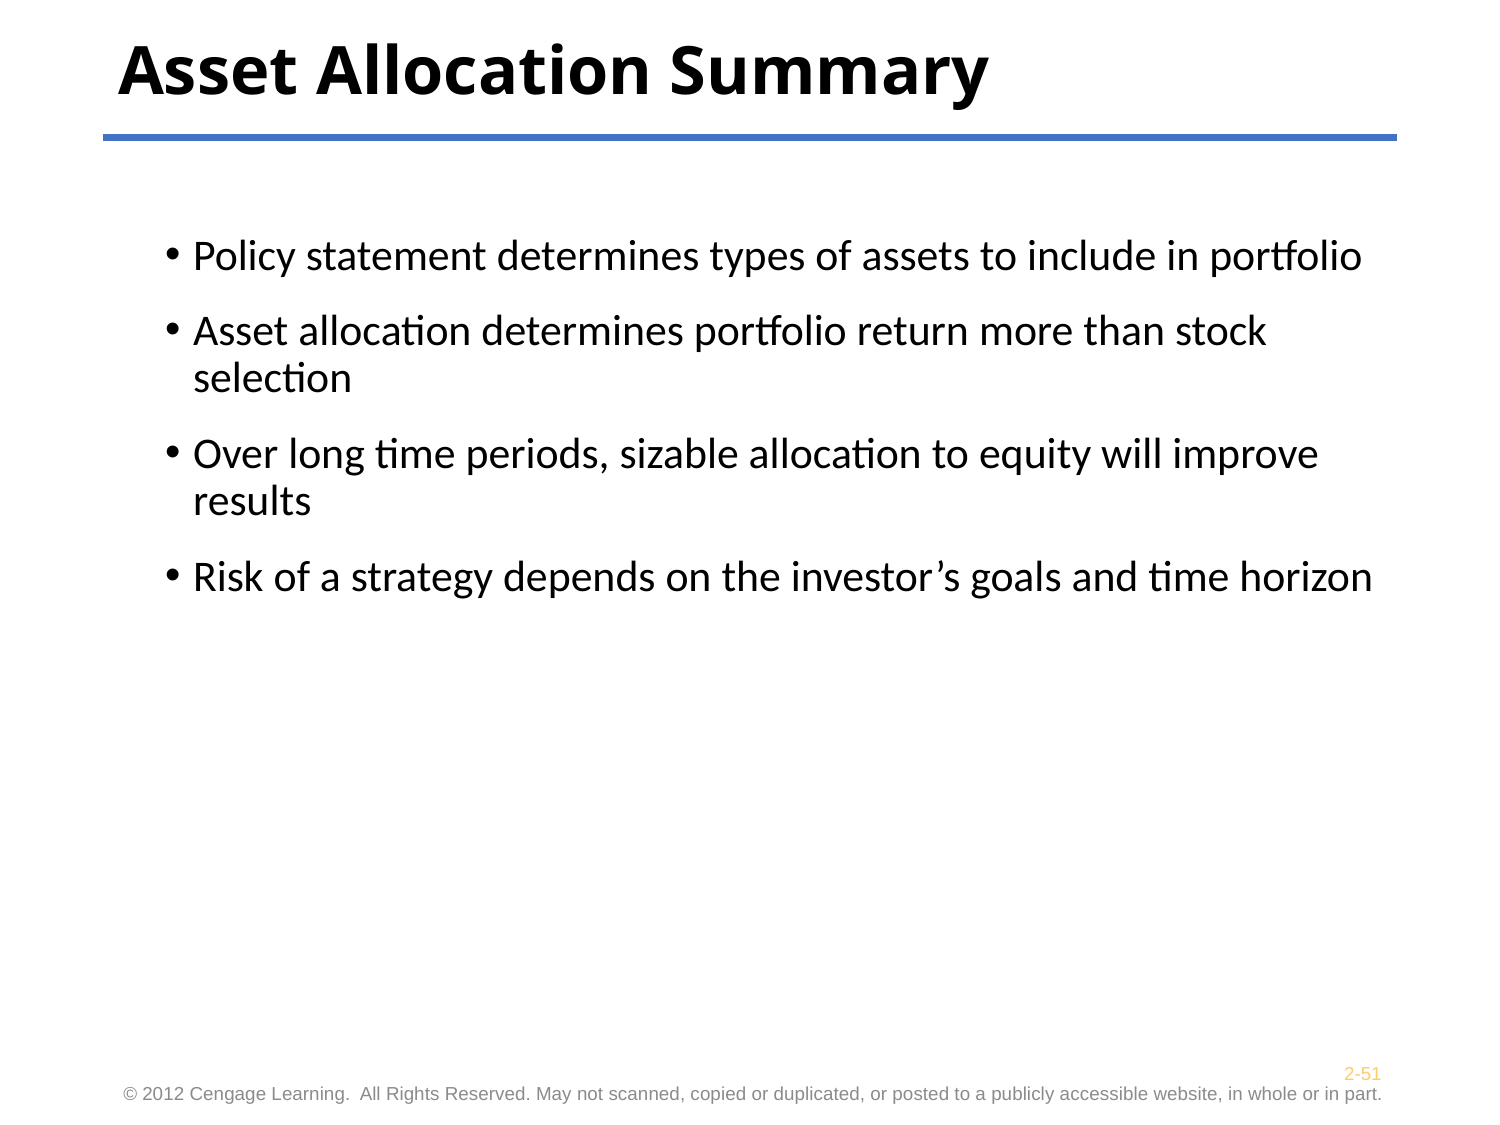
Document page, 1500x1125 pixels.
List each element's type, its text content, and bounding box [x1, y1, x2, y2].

title Asset Allocation Summary [103, 24, 1397, 121]
list Policy statement determines types of assets to include in portfolio Asset allocation determines portfolio return more than stock selection Over long time periods, sizable allocation to equity will improve results Risk of a strategy depends on the investor’s goals and time horizon [150, 224, 1425, 900]
slide_number 2-51 [1059, 1042, 1397, 1103]
footer © 2012 Cengage Learning. All Rights Reserved. May not scanned, copied or duplicated, or posted to a publicly accessible website, in whole or in part. [103, 1062, 1397, 1123]
